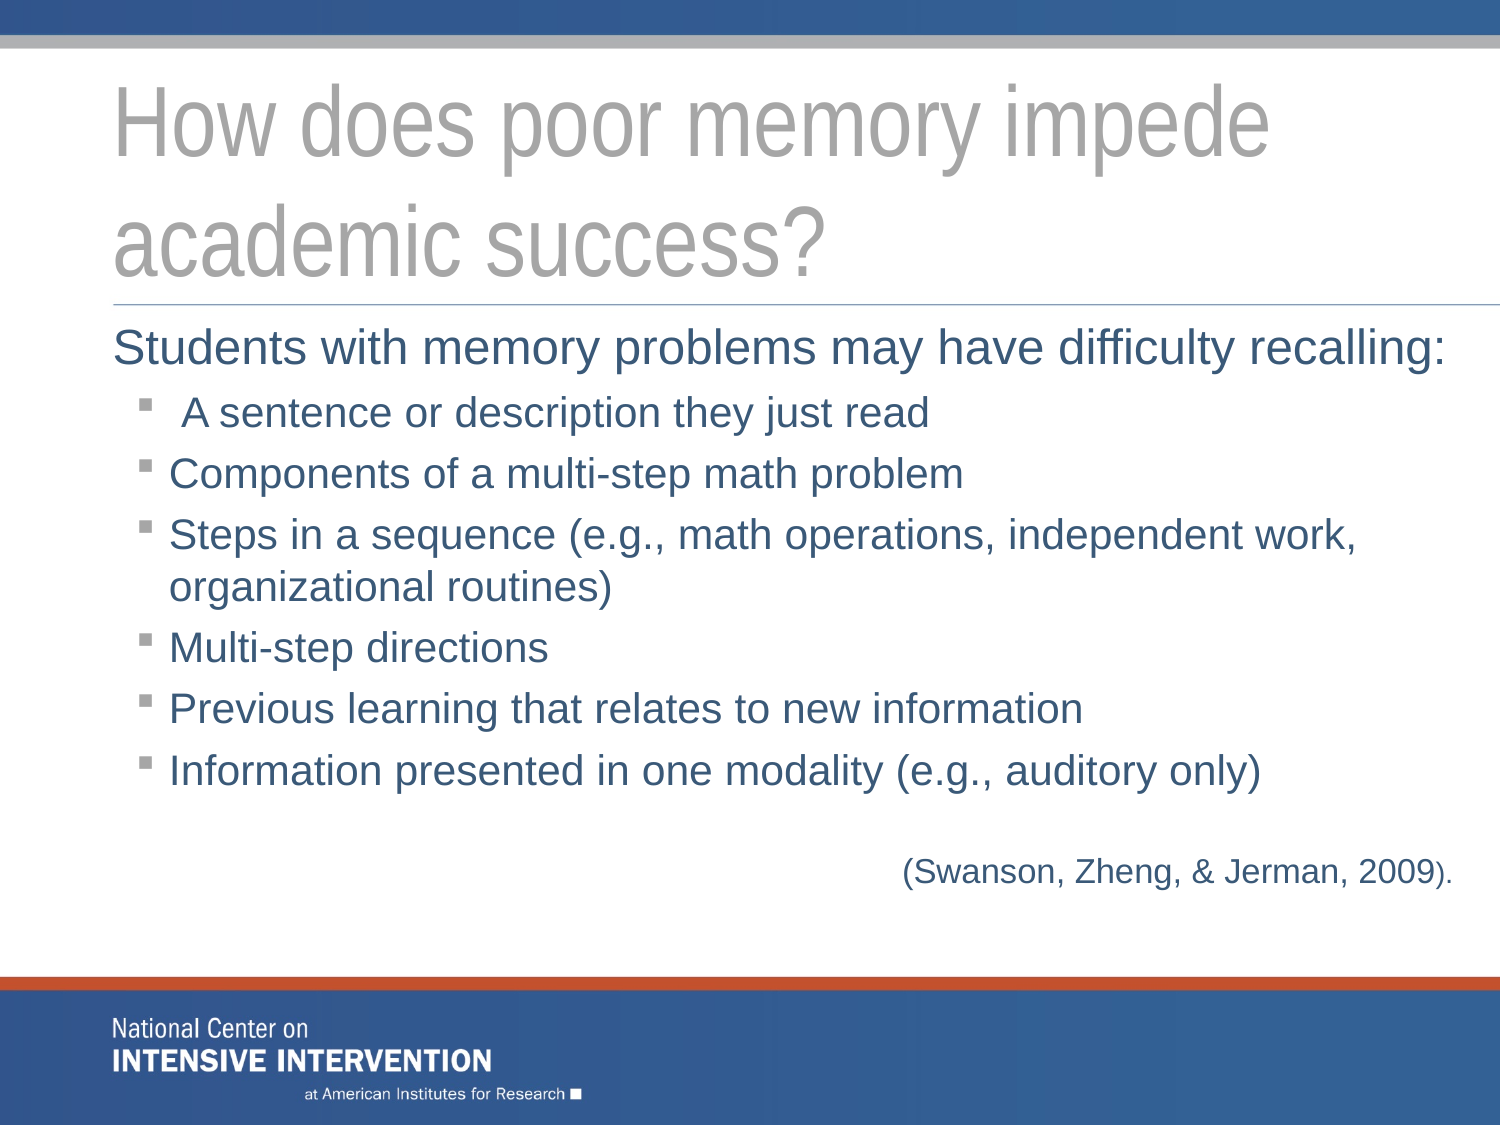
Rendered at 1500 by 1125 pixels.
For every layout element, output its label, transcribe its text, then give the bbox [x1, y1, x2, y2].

list Students with memory problems may have difficulty recalling: A sentence or description they just read Components of a multi-step math problem Steps in a sequence (e.g., math operations, independent work, organizational routines) Multi-step directions Previous learning that relates to new information Information presented in one modality (e.g., auditory only) (Swanson, Zheng, & Jerman, 2009). [112, 315, 1463, 958]
title How does poor memory impede academic success? [112, 51, 1463, 297]
picture [0, 0, 1500, 1125]
